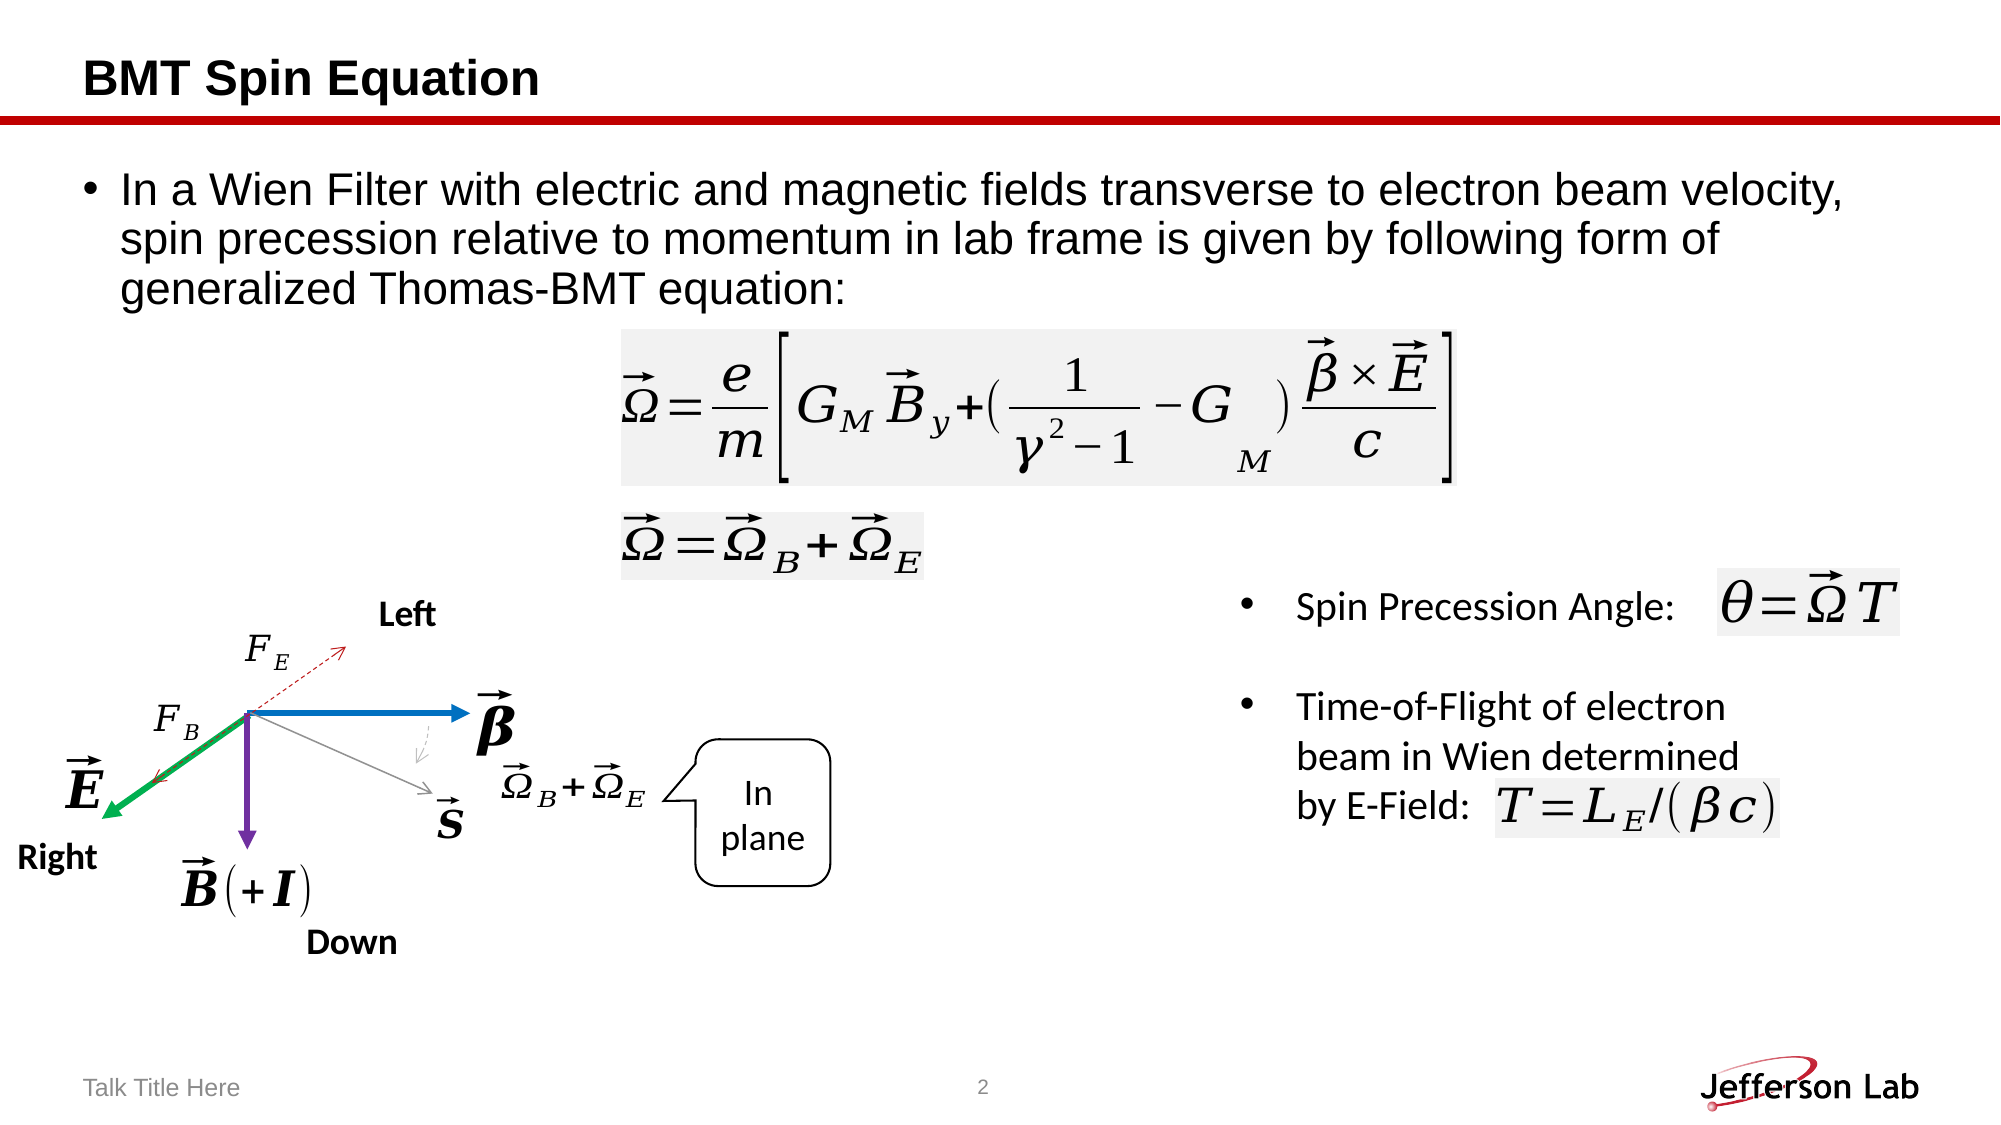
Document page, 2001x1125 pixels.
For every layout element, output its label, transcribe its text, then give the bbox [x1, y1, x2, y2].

picture [1698, 1047, 1933, 1124]
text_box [63, 629, 648, 923]
text_box Spin Precession Angle: Time-of-Flight of electron beam in Wien determined by E-Field: [1225, 570, 1763, 836]
list In a Wien Filter with electric and magnetic fields transverse to electron beam velocity, spin precession relative to momentum in lab frame is given by following form of generalized Thomas-BMT equation: [67, 158, 1919, 1042]
slide_number 2 [924, 1060, 1042, 1111]
text_box Right [2, 824, 63, 884]
title BMT Spin Equation [67, 39, 1919, 120]
text_box Left [364, 581, 452, 629]
footer Talk Title Here [67, 1060, 925, 1112]
text_box Down [291, 923, 414, 970]
